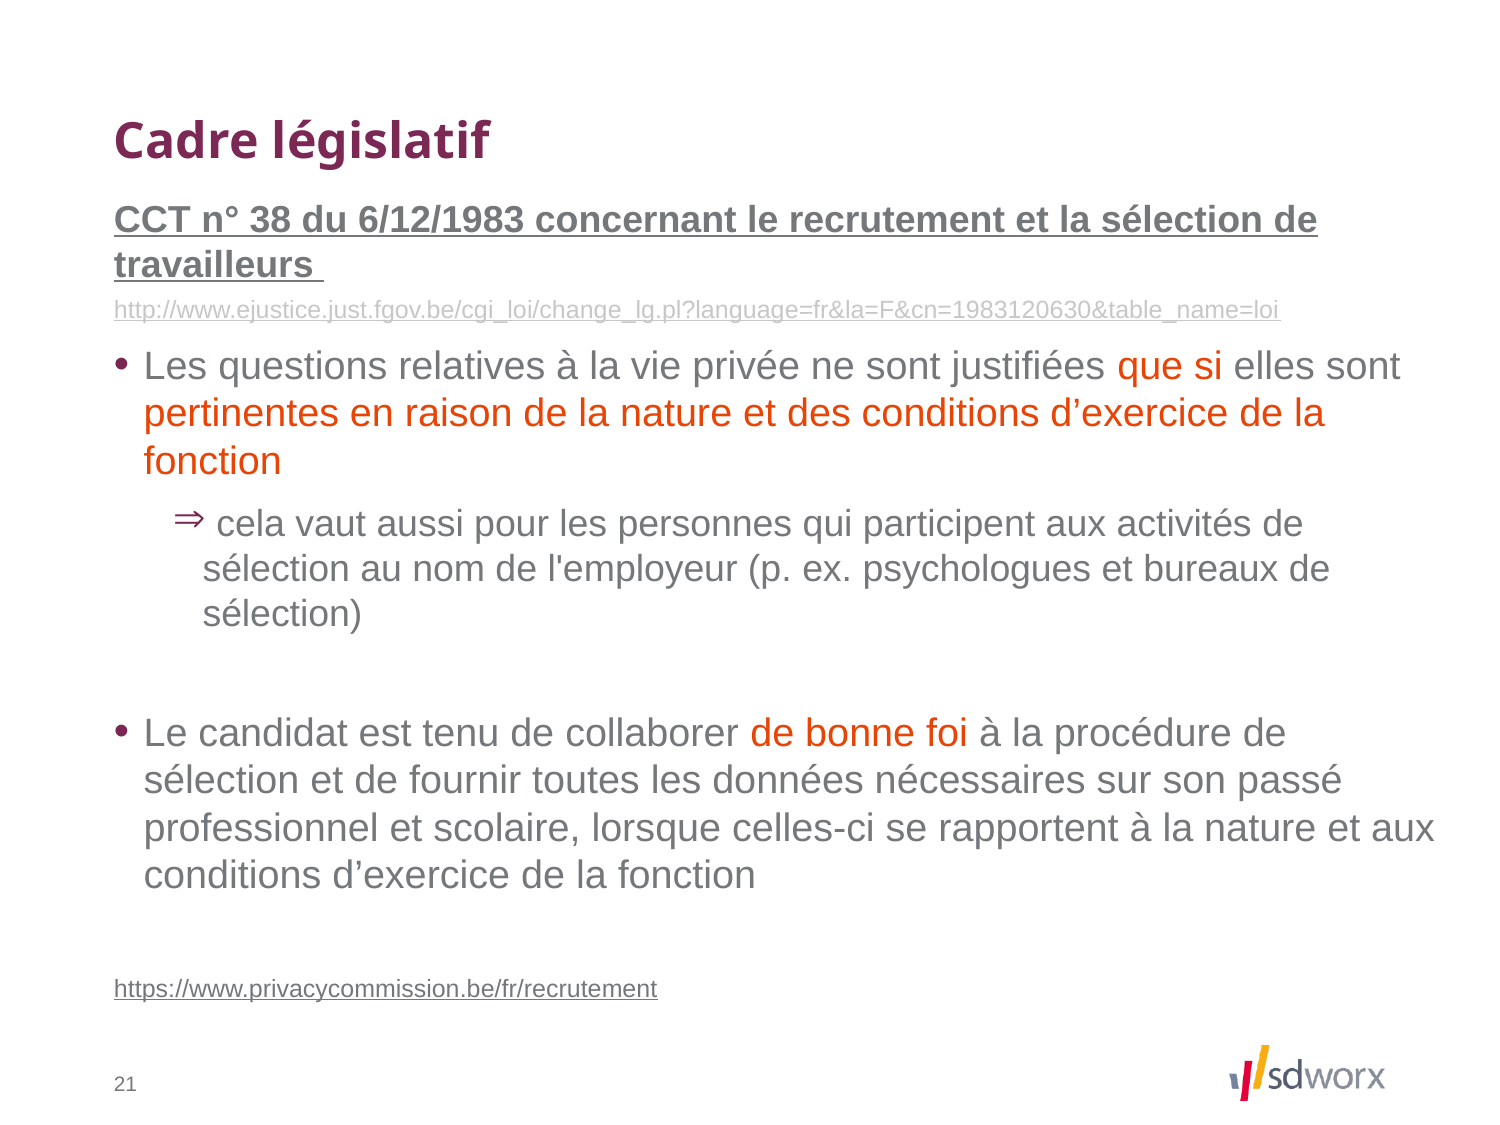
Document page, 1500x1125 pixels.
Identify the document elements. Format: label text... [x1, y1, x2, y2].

title Cadre législatif [113, 114, 1382, 170]
picture [1229, 1071, 1385, 1101]
slide_number 21 [113, 1071, 175, 1096]
list CCT n° 38 du 6/12/1983 concernant le recrutement et la sélection de travailleurs http://www.ejustice.just.fgov.be/cgi_loi/change_lg.pl?language=fr&la=F&cn=1983120630&table_name=loi Les questions relatives à la vie privée ne sont justifiées que si elles sont pertinentes en raison de la nature et des conditions d’exercice de la fonction cela vaut aussi pour les personnes qui participent aux activités de sélection au nom de l'employeur (p. ex. psychologues et bureaux de sélection) Le candidat est tenu de collaborer de bonne foi à la procédure de sélection et de fournir toutes les données nécessaires sur son passé professionnel et scolaire, lorsque celles-ci se rapportent à la nature et aux conditions d’exercice de la fonction https://www.privacycommission.be/fr/recrutement [113, 195, 1448, 1071]
